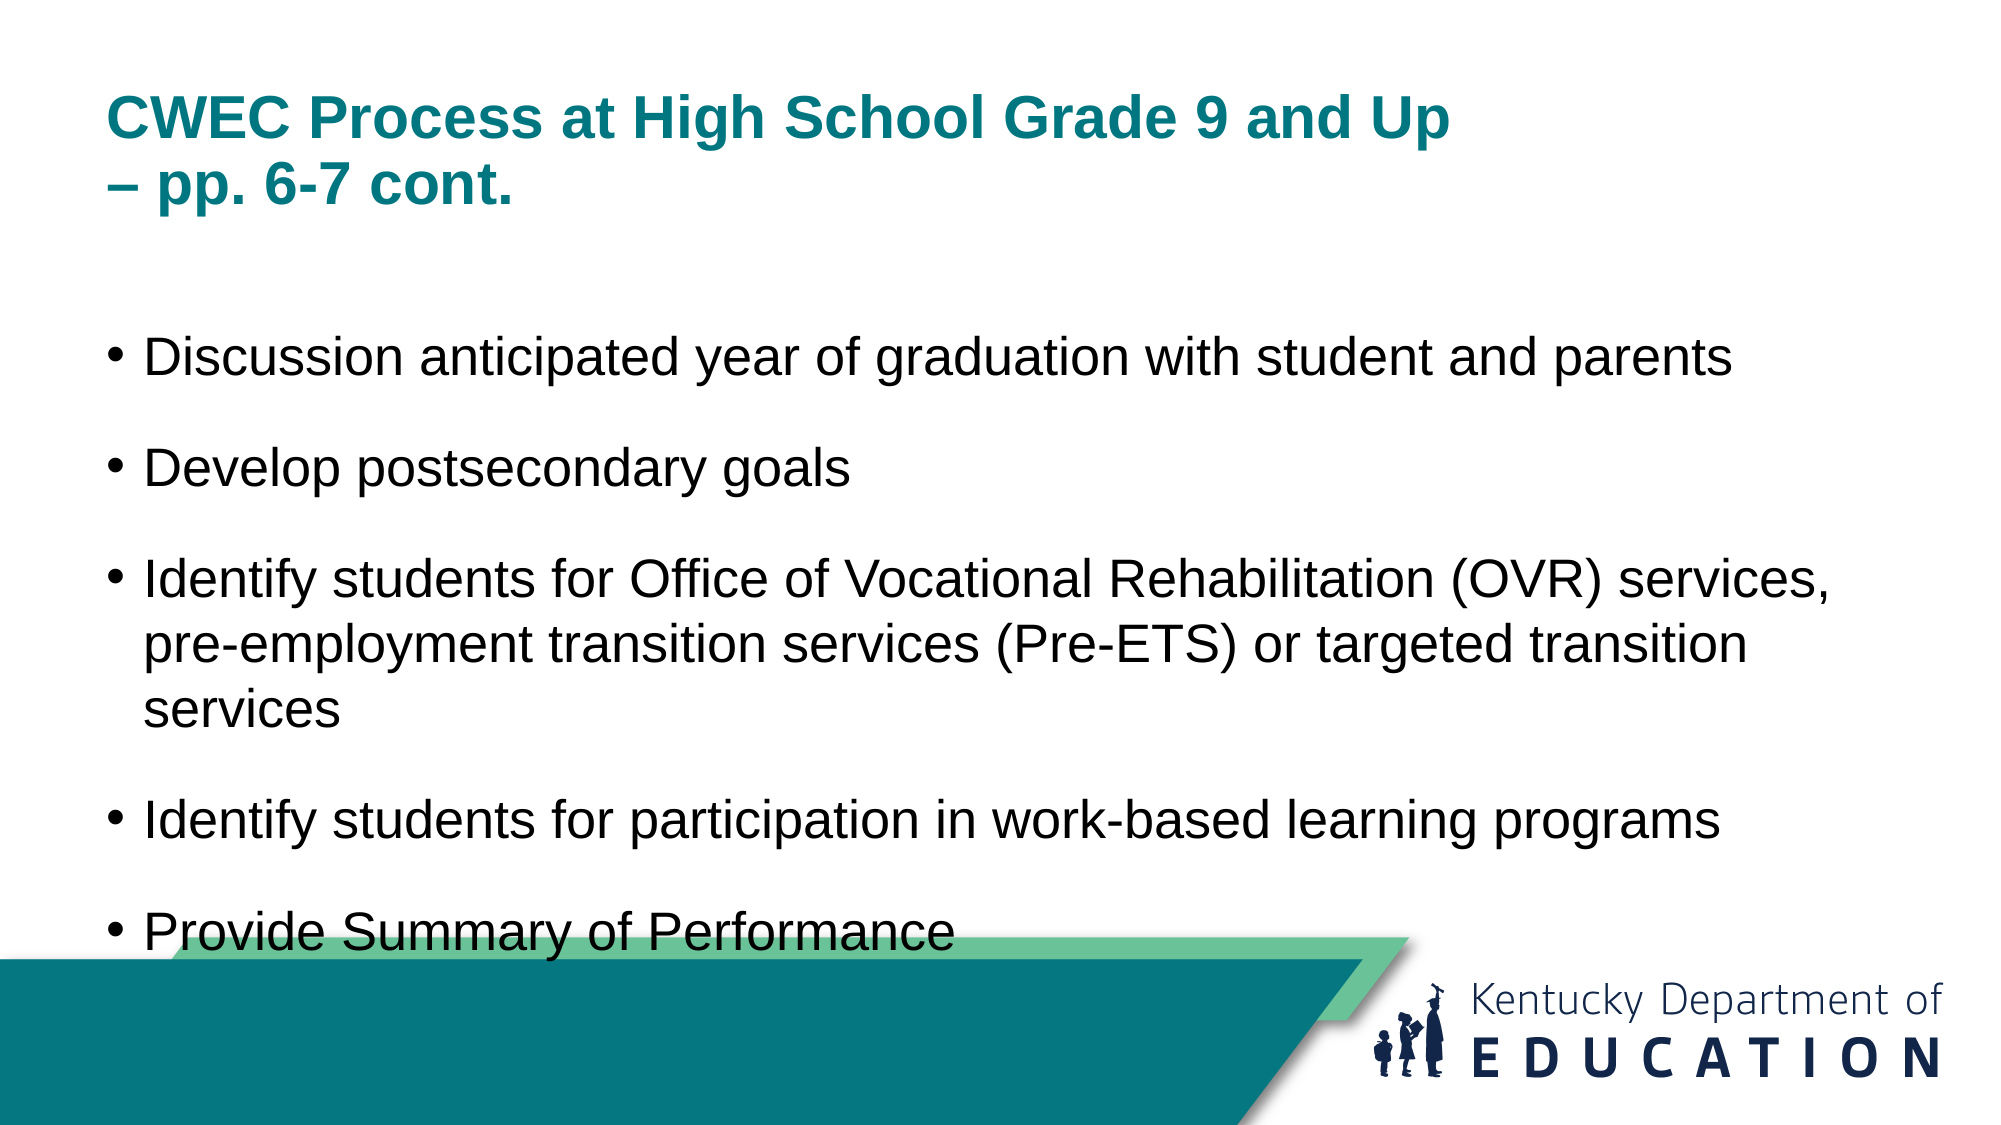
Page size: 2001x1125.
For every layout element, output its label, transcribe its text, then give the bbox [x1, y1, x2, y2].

title CWEC Process at High School Grade 9 and Up – pp. 6-7 cont. [91, 78, 1502, 225]
picture [0, 0, 2001, 1125]
list Discussion anticipated year of graduation with student and parents Develop postsecondary goals Identify students for Office of Vocational Rehabilitation (OVR) services, pre-employment transition services (Pre-ETS) or targeted transition services Identify students for participation in work-based learning programs Provide Summary of Performance [91, 225, 1939, 970]
